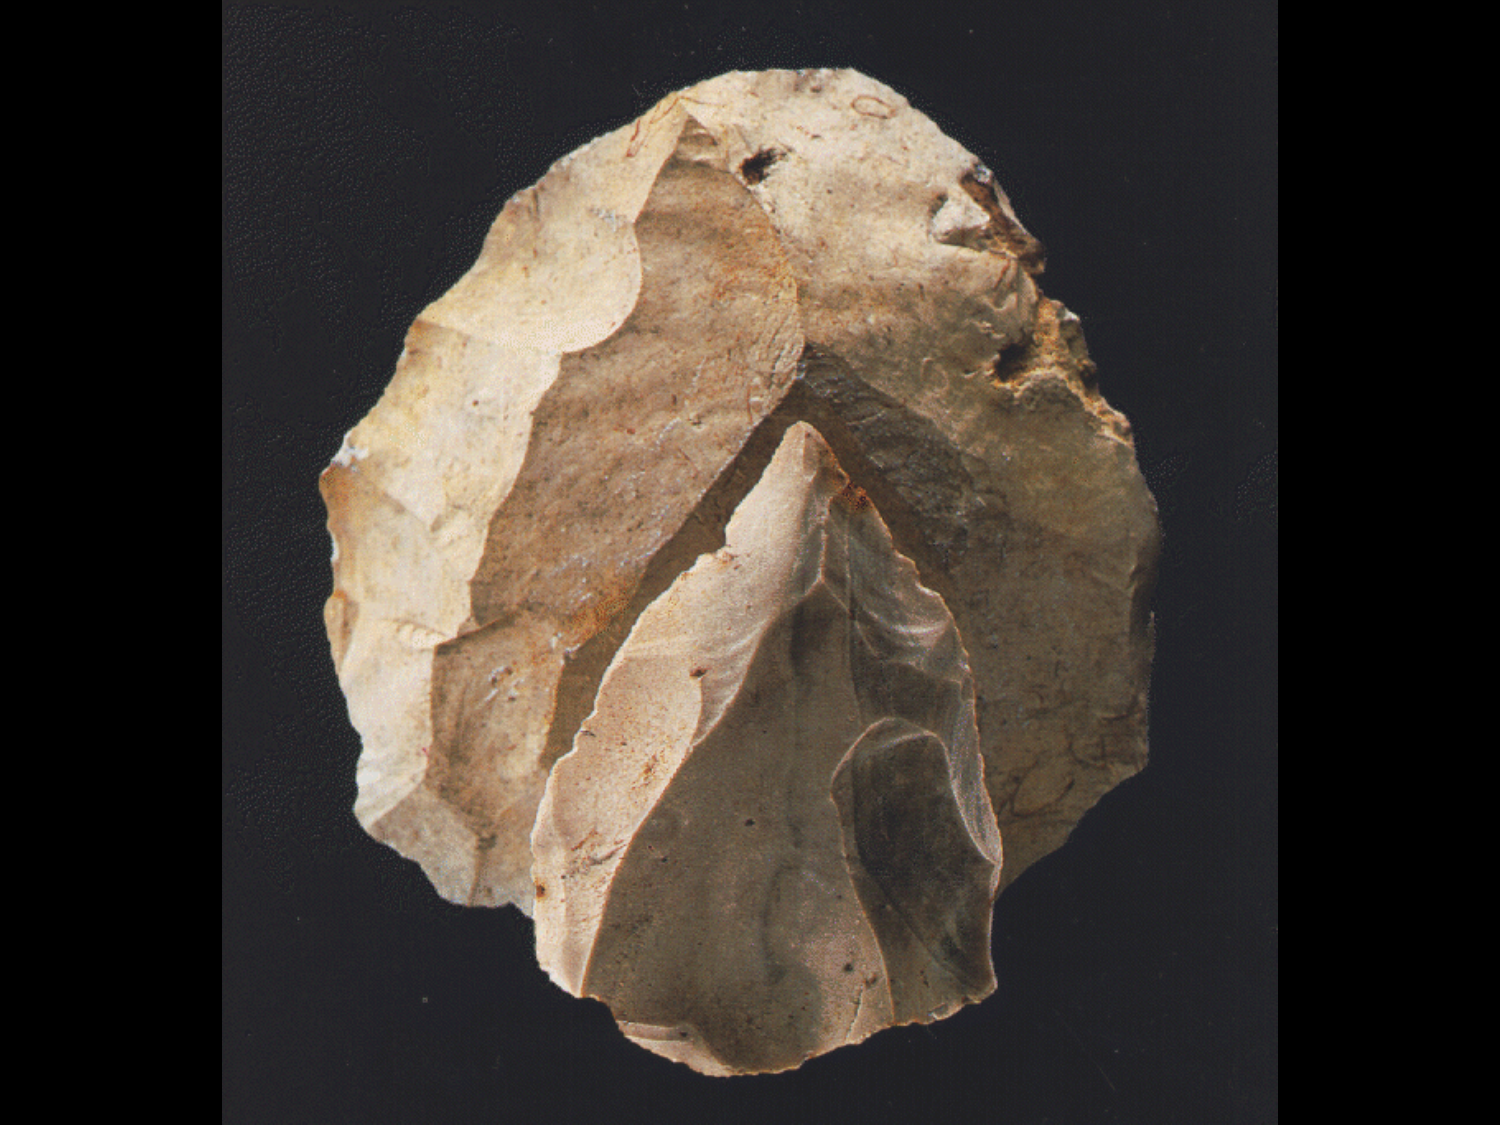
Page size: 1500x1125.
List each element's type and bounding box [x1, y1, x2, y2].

picture [221, 0, 1279, 1125]
